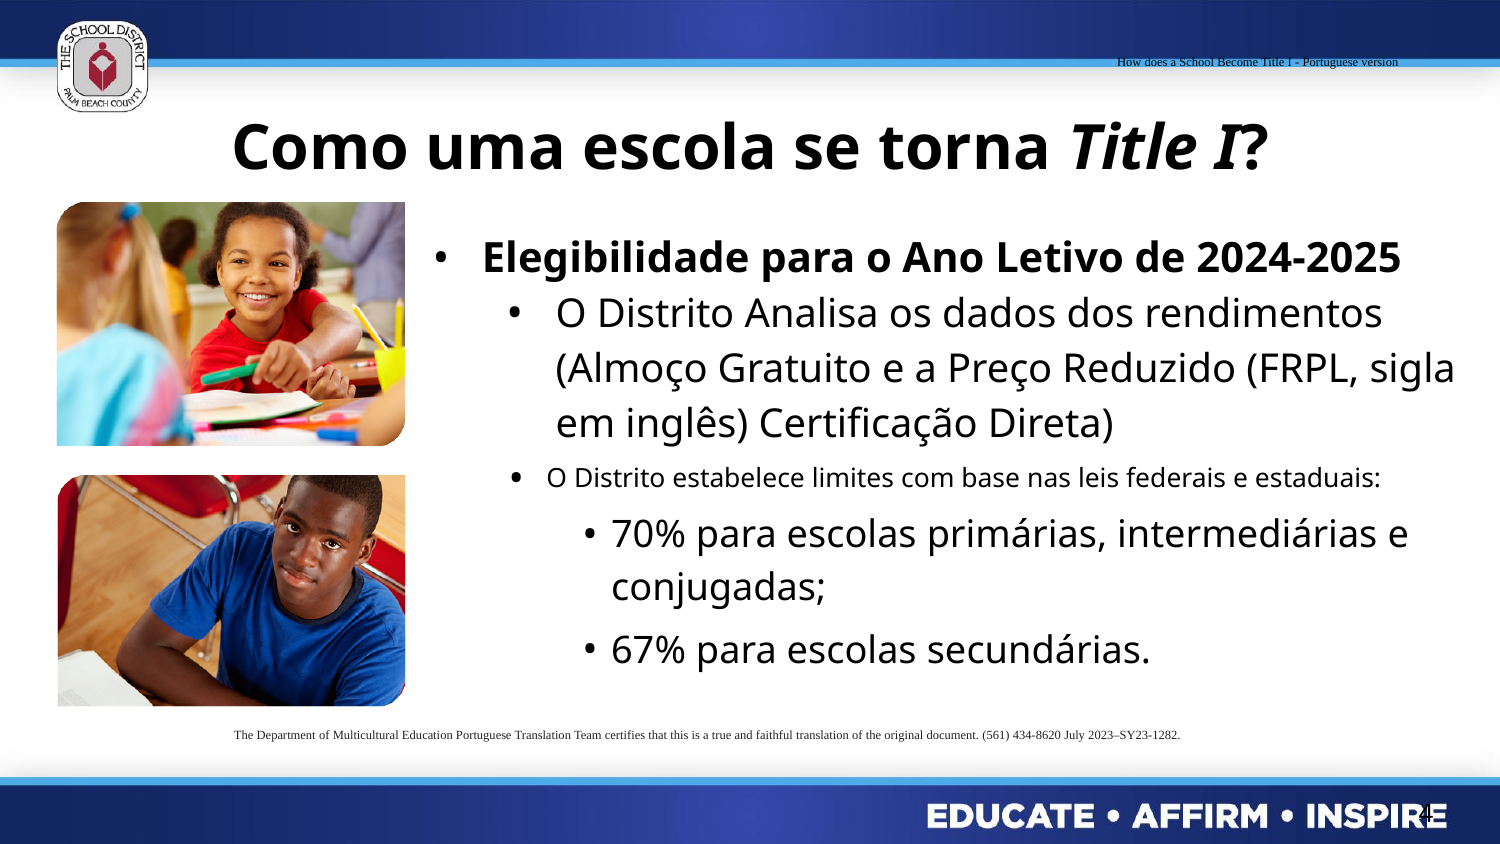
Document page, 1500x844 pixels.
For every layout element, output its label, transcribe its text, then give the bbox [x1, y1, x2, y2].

text_box The Department of Multicultural Education Portuguese Translation Team certifies that this is a true and faithful translation of the original document. (561) 434-8620 July 2023–SY23-1282. [215, 718, 1425, 827]
list Elegibilidade para o Ano Letivo de 2024-2025 O Distrito Analisa os dados dos rendimentos (Almoço Gratuito e a Preço Reduzido (FRPL, sigla em inglês) Certificação Direta) O Distrito estabelece limites com base nas leis federais e estaduais: 70% para escolas primárias, intermediárias e conjugadas; 67% para escolas secundárias. [466, 215, 1473, 685]
picture [0, 0, 1500, 844]
title Como uma escola se torna Title I? [75, 73, 1425, 215]
slide_number 4 [1403, 779, 1494, 844]
text_box How does a School Become Title I - Portuguese version [1082, 45, 1413, 76]
